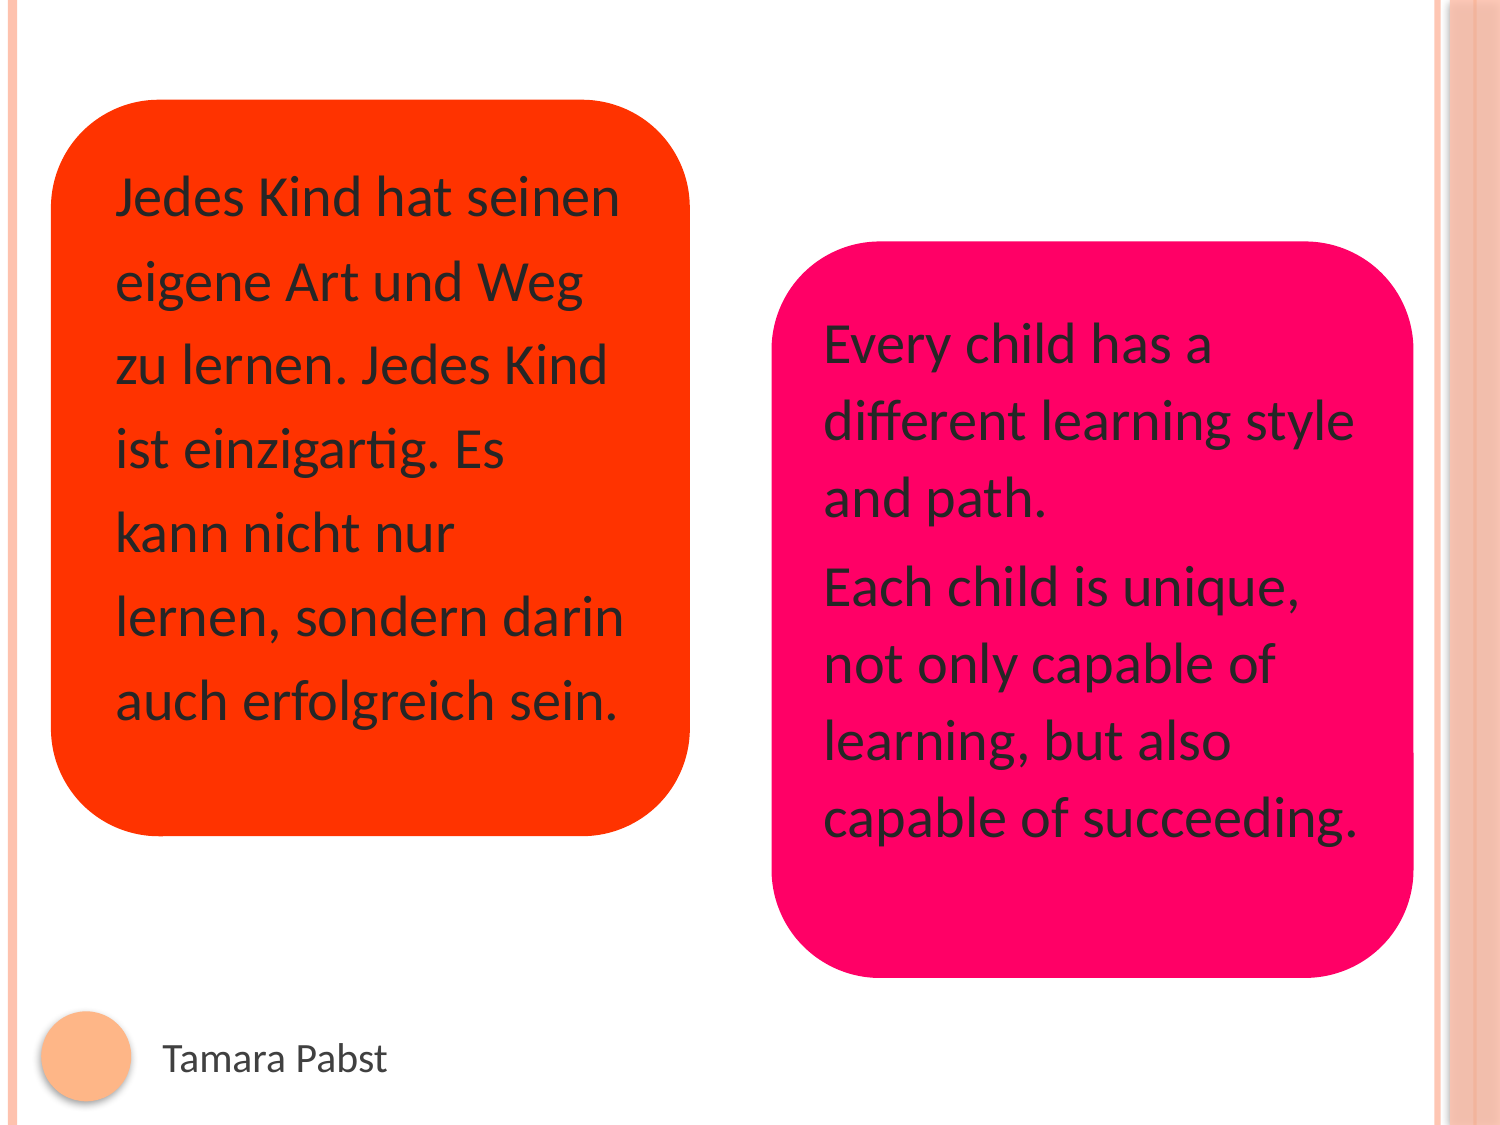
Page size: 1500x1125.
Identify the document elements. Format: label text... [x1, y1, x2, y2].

list Jedes Kind hat seinen eigene Art und Weg zu lernen. Jedes Kind ist einzigartig. Es kann nicht nur lernen, sondern darin auch erfolgreich sein. [100, 137, 644, 787]
list Every child has a different learning style and path. Each child is unique, not only capable of learning, but also capable of succeeding. [809, 290, 1400, 941]
